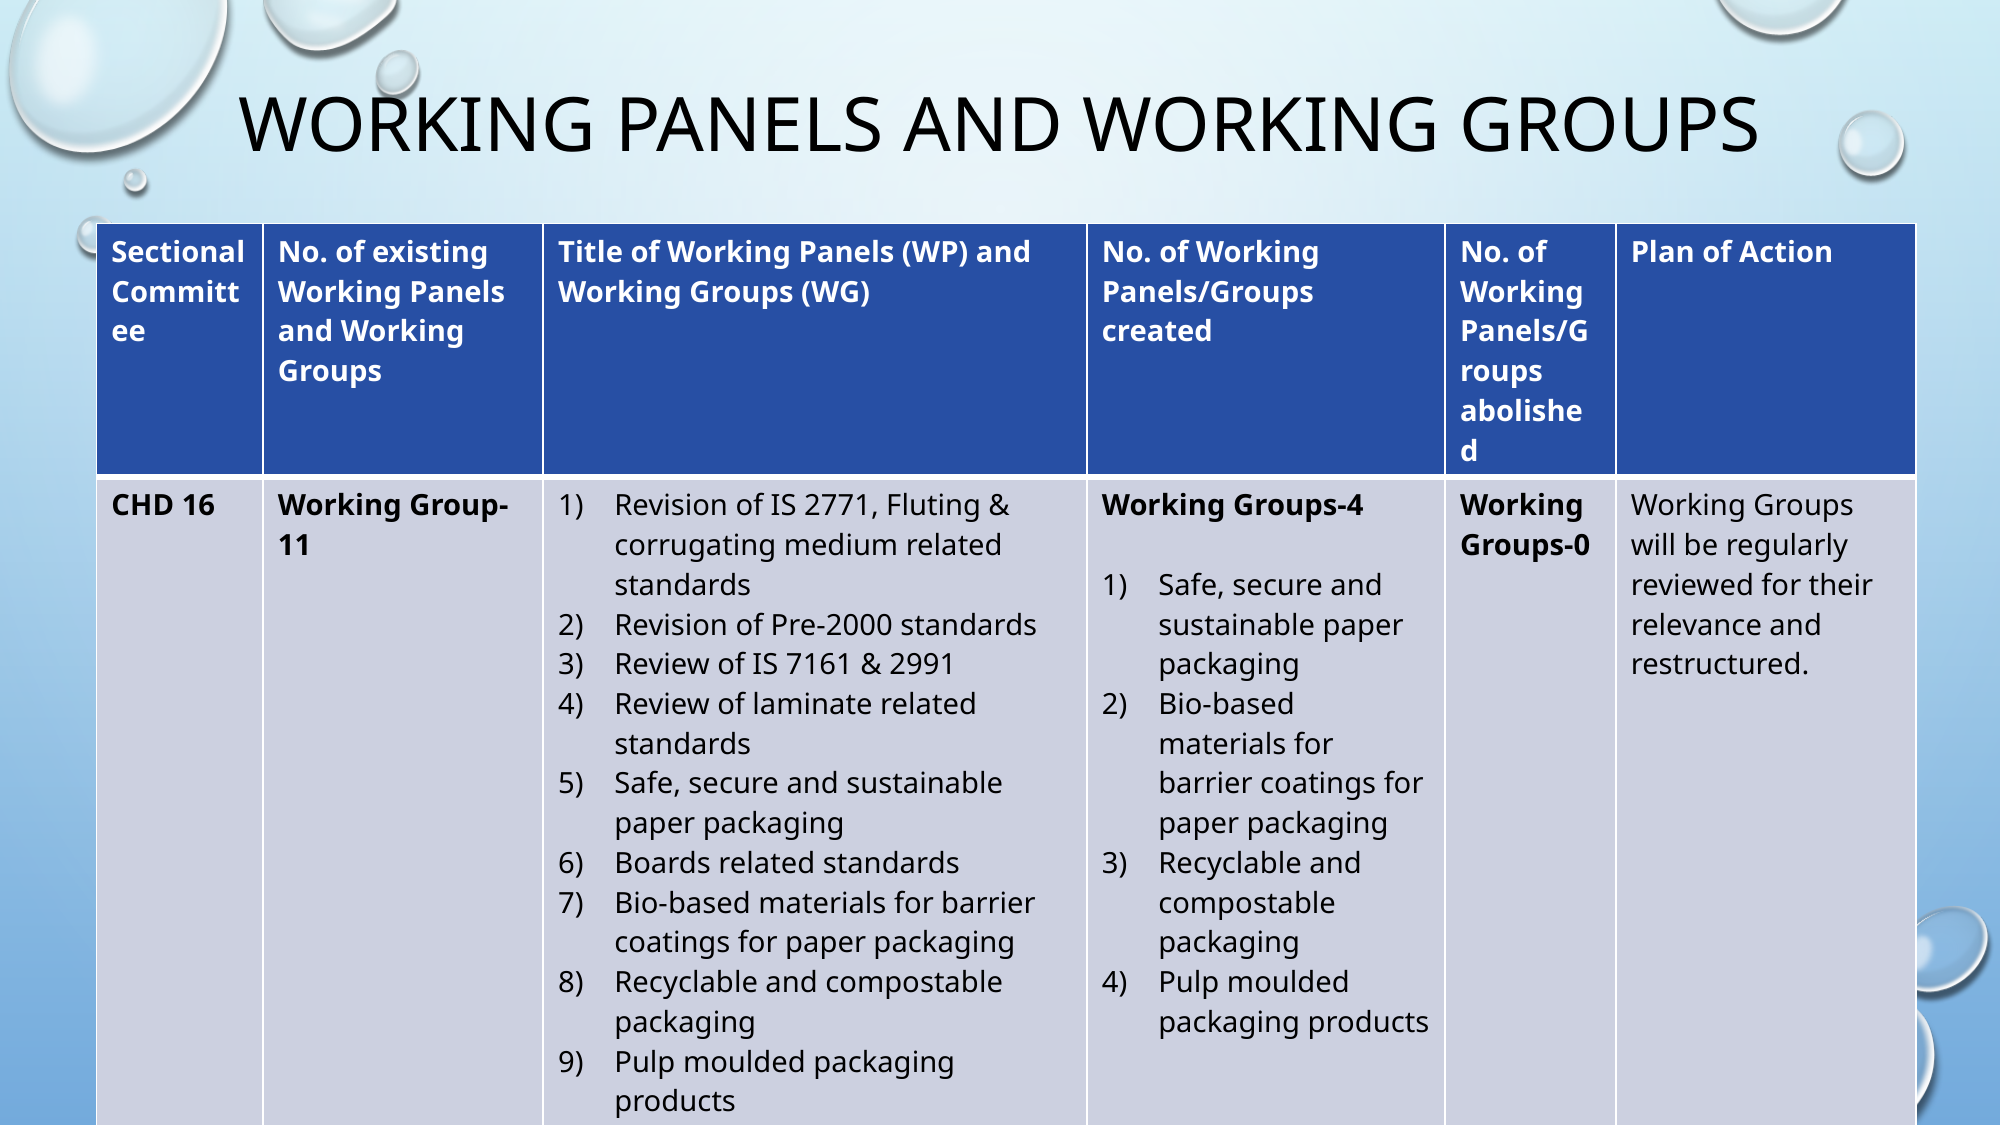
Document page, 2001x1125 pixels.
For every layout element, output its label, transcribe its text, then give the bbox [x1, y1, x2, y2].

table_cell Revision of IS 2771, Fluting & corrugating medium related standards Revision of Pre-2000 standards Review of IS 7161 & 2991 Review of laminate related standards Safe, secure and sustainable paper packaging Boards related standards Bio-based materials for barrier coatings for paper packaging Recyclable and compostable packaging Pulp moulded packaging products Review of IS 4006 (Part 1, 2 and 3) Fibreboard related standards [544, 480, 1086, 1125]
table_cell CHD 16 [97, 480, 262, 1125]
table_header No. of Working Panels/Groups abolished [1446, 224, 1615, 474]
table_header Title of Working Panels (WP) and Working Groups (WG) [544, 224, 1086, 474]
table_cell Working Groups-0 [1446, 480, 1615, 1125]
table_cell Working Group-11 [264, 480, 542, 1125]
table_header Sectional Committee [97, 224, 262, 474]
table_header No. of Working Panels/Groups created [1088, 224, 1444, 474]
title WORKING PANELS AND WORKING GROUPS [149, 44, 1851, 209]
table_header No. of existing Working Panels and Working Groups [264, 224, 542, 474]
picture [0, 0, 2000, 1125]
table_header Plan of Action [1617, 224, 1915, 474]
table_cell Working Groups will be regularly reviewed for their relevance and restructured. [1617, 480, 1915, 1125]
table_cell Working Groups-4 Safe, secure and sustainable paper packaging Bio-based materials for barrier coatings for paper packaging Recyclable and compostable packaging Pulp moulded packaging products [1088, 480, 1444, 1125]
